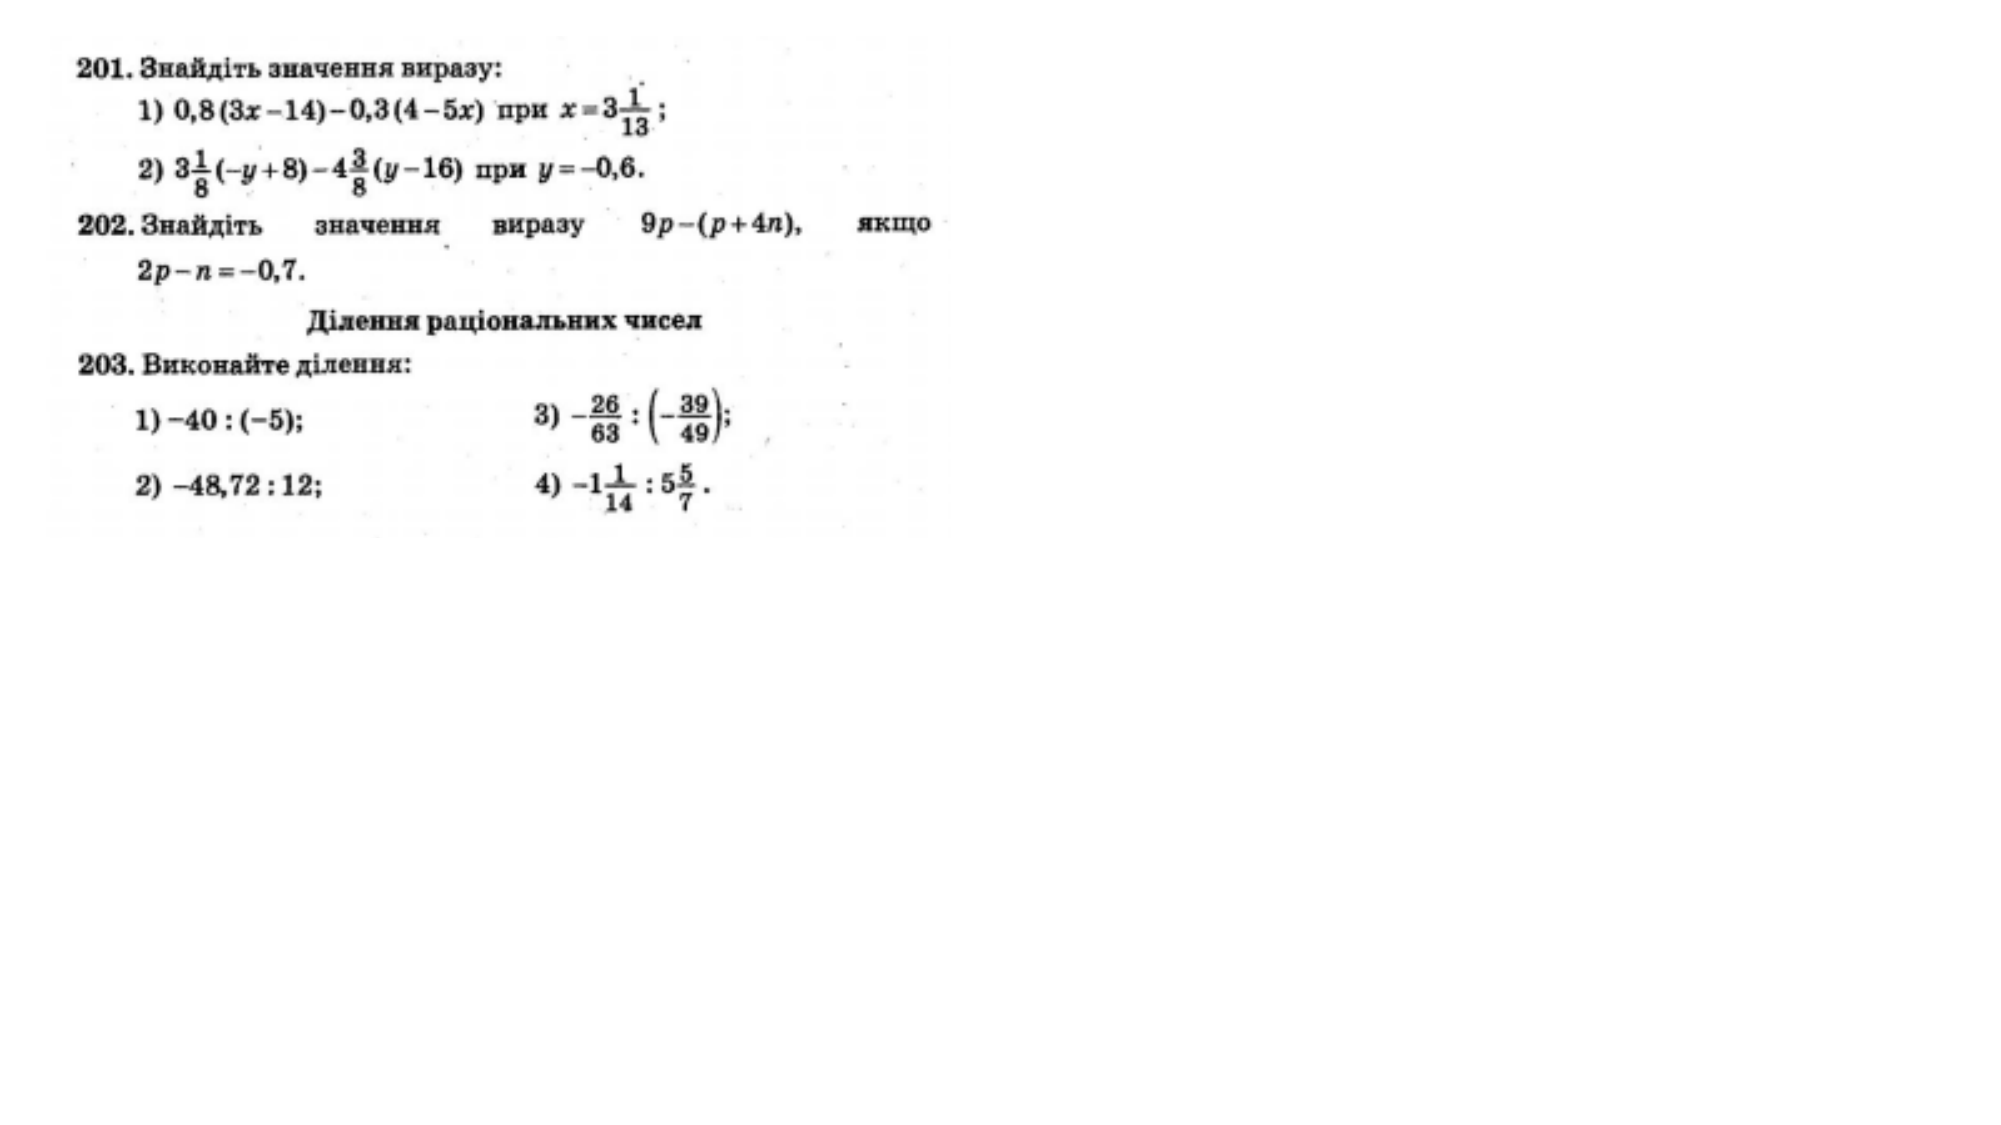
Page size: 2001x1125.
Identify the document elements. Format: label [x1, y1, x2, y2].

picture [46, 36, 951, 538]
